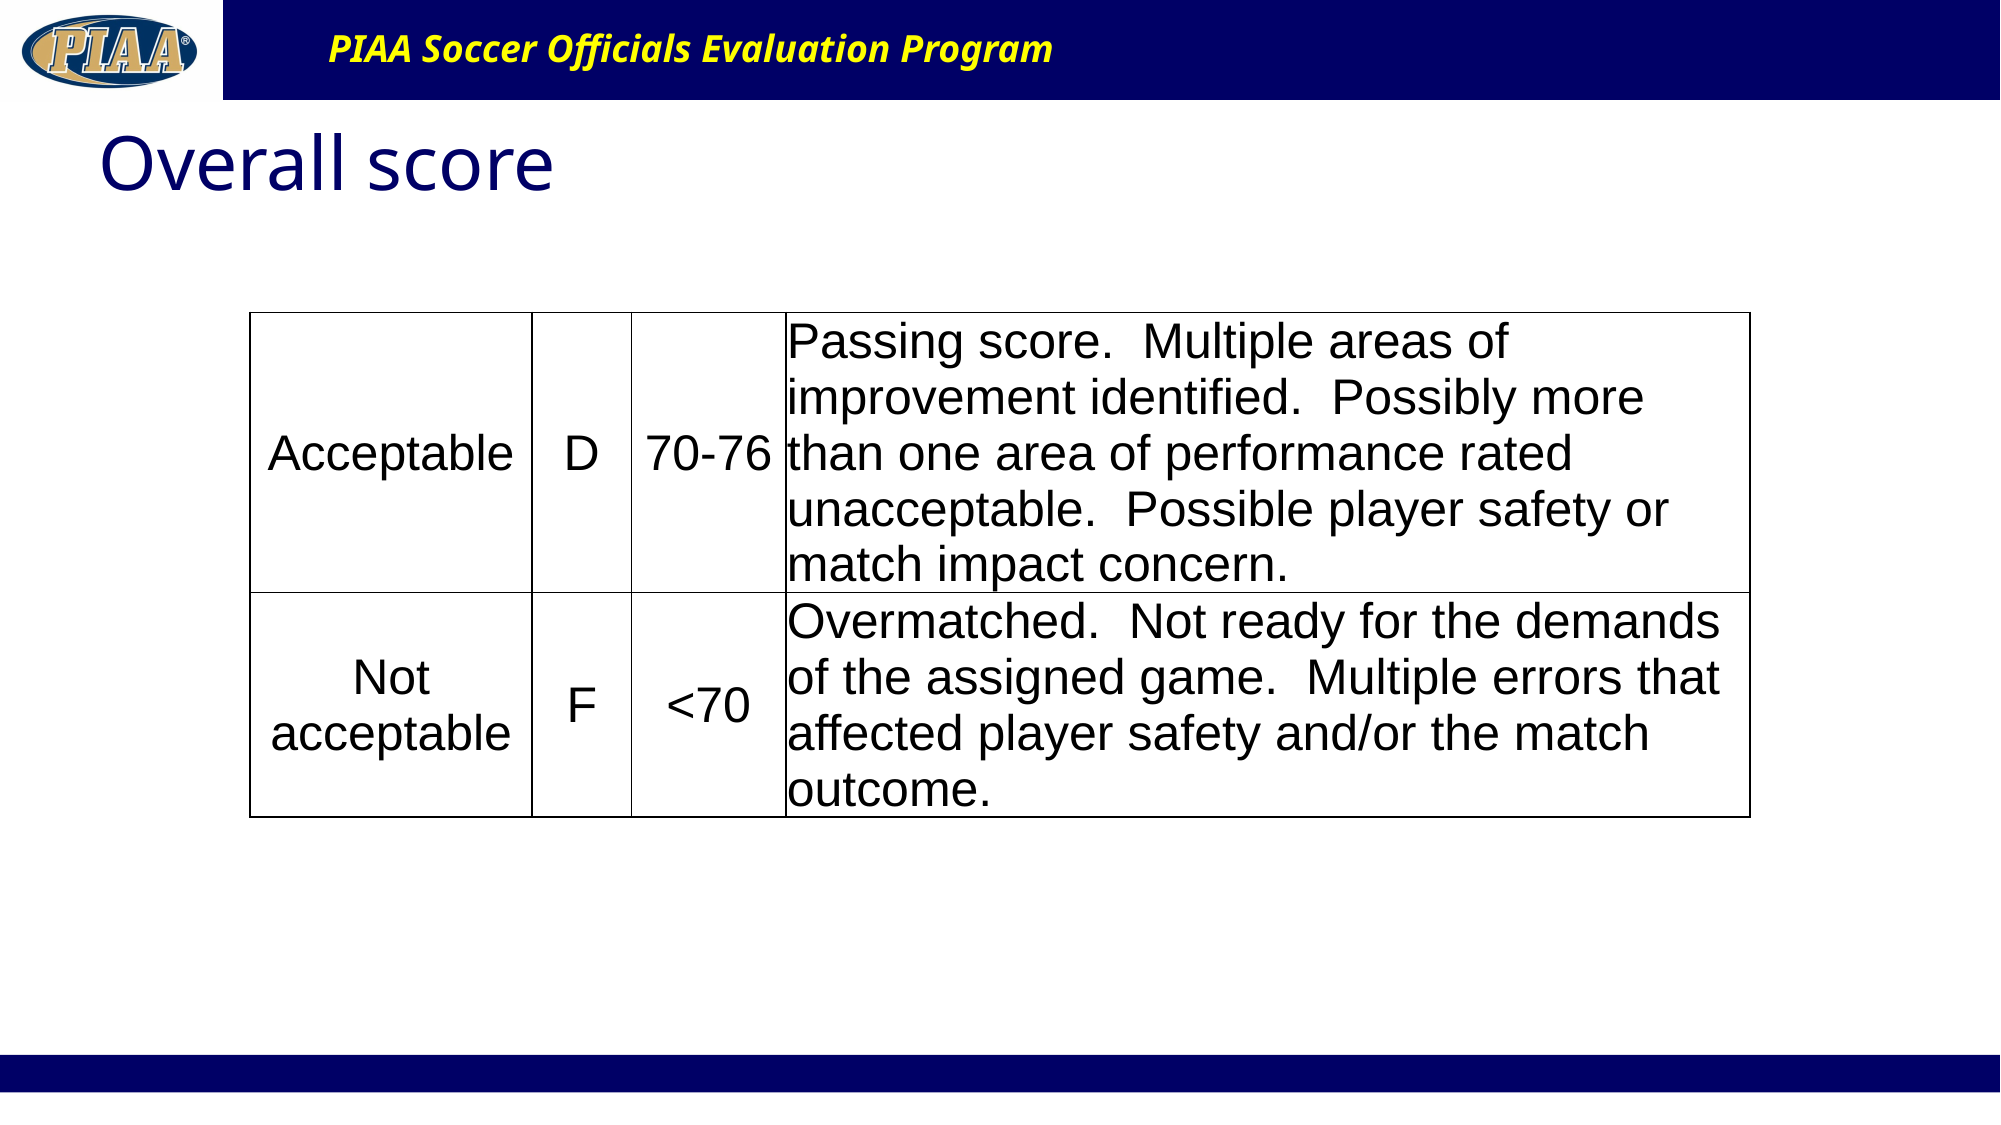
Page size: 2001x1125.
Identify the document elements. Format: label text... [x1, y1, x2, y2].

table_header 70-76 [632, 313, 785, 592]
table_cell F [533, 593, 631, 816]
picture [0, 0, 223, 102]
table_cell Not acceptable [251, 593, 531, 816]
table_header Passing score. Multiple areas of improvement identified. Possibly more than one area of performance rated unacceptable. Possible player safety or match impact concern. [787, 313, 1749, 592]
table_cell <70 [632, 593, 785, 816]
table_header D [533, 313, 631, 592]
title Overall score [83, 125, 1950, 288]
table_header Acceptable [251, 313, 531, 592]
table_cell Overmatched. Not ready for the demands of the assigned game. Multiple errors that affected player safety and/or the match outcome. [787, 593, 1749, 816]
